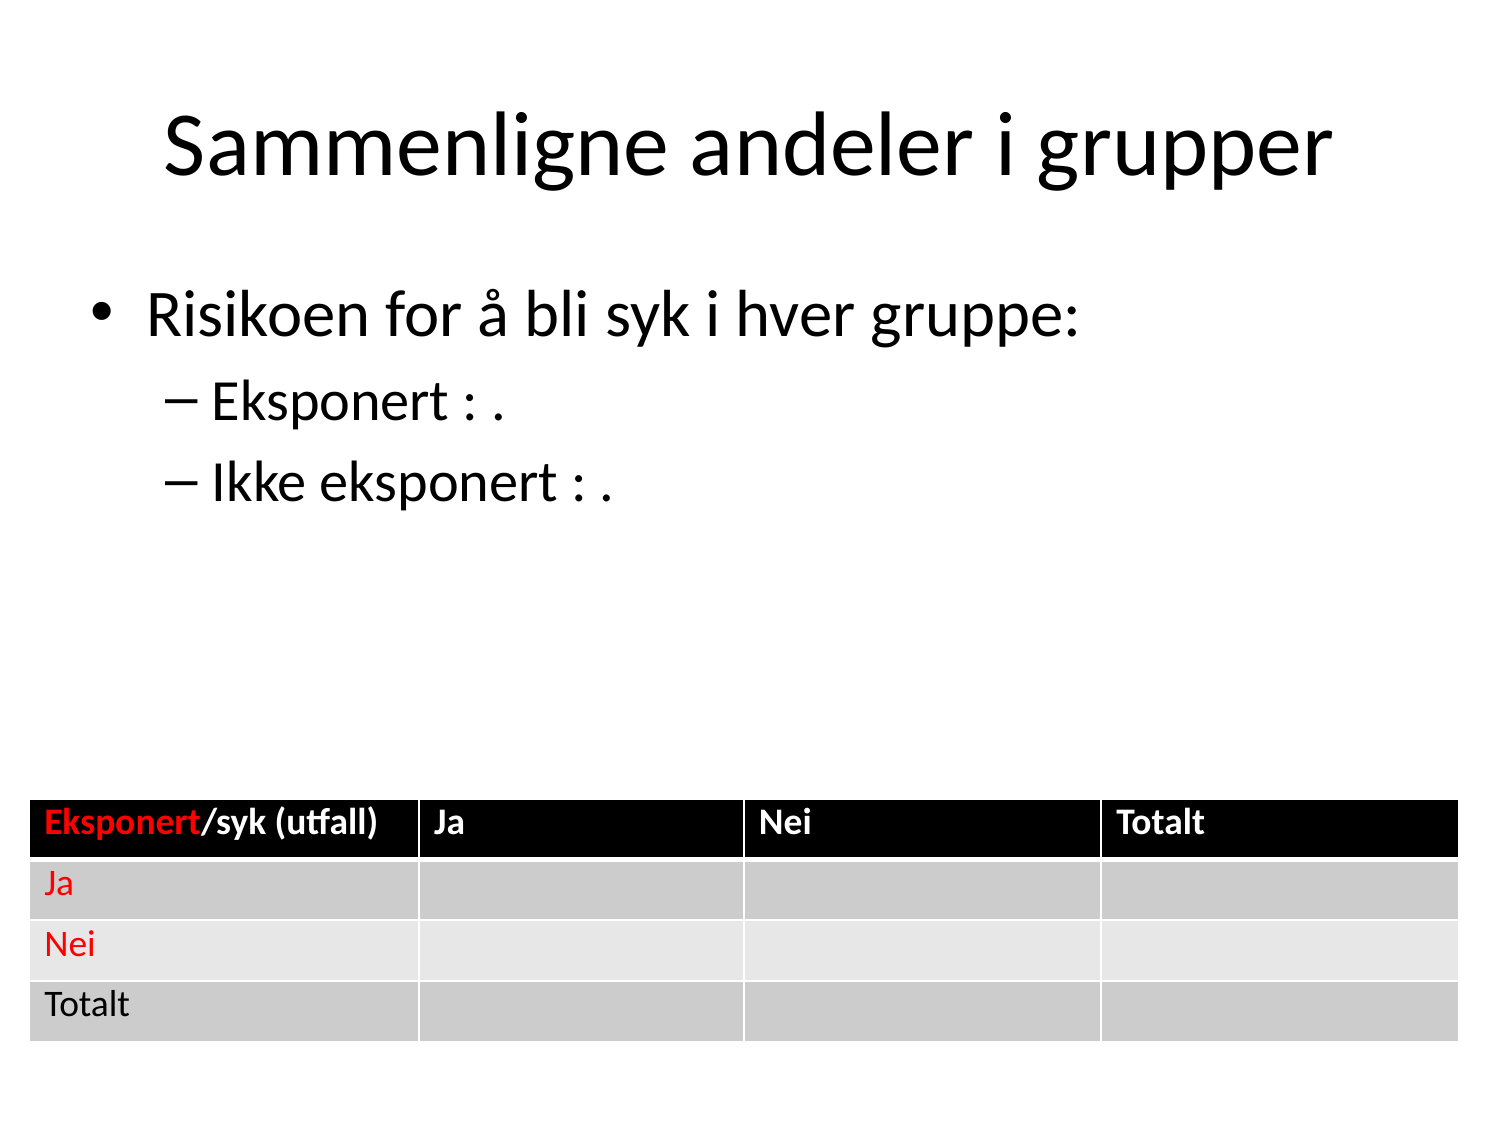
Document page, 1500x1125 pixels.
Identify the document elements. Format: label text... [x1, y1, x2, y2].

title Sammenligne andeler i grupper [75, 45, 1425, 233]
